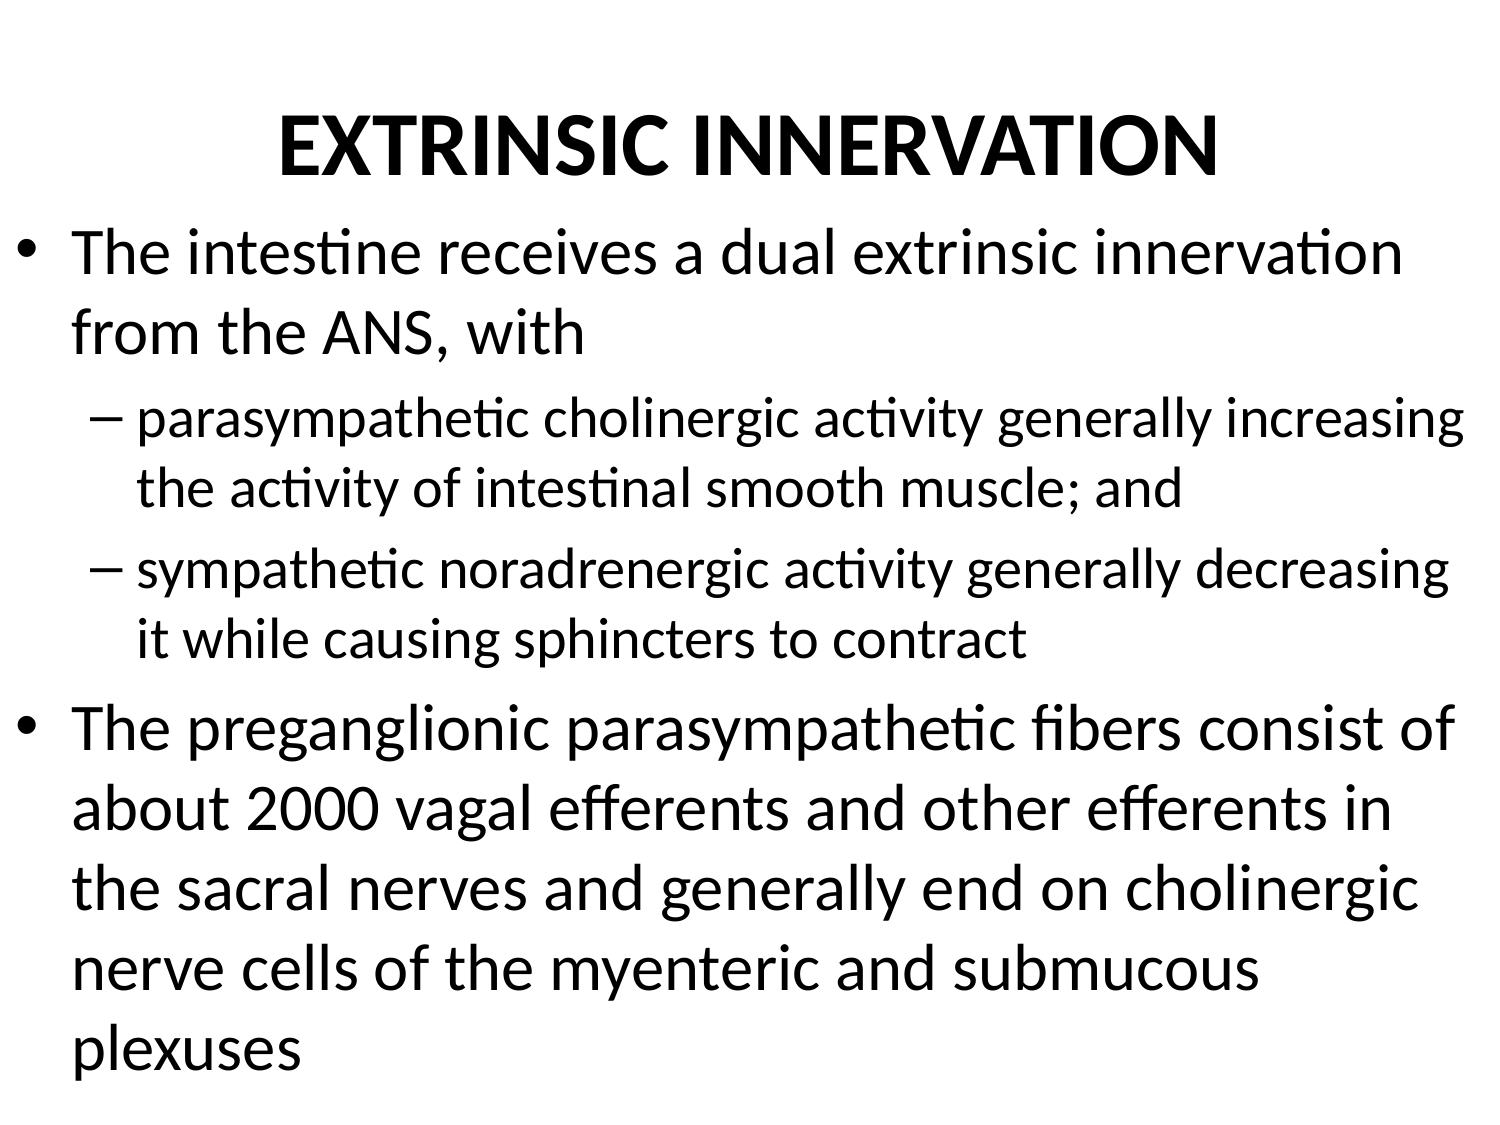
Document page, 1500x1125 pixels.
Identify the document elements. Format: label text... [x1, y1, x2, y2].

title EXTRINSIC INNERVATION [75, 45, 1425, 200]
list The intestine receives a dual extrinsic innervation from the ANS, with parasympathetic cholinergic activity generally increasing the activity of intestinal smooth muscle; and sympathetic noradrenergic activity generally decreasing it while causing sphincters to contract The preganglionic parasympathetic fibers consist of about 2000 vagal efferents and other efferents in the sacral nerves and generally end on cholinergic nerve cells of the myenteric and submucous plexuses [0, 200, 1500, 1125]
